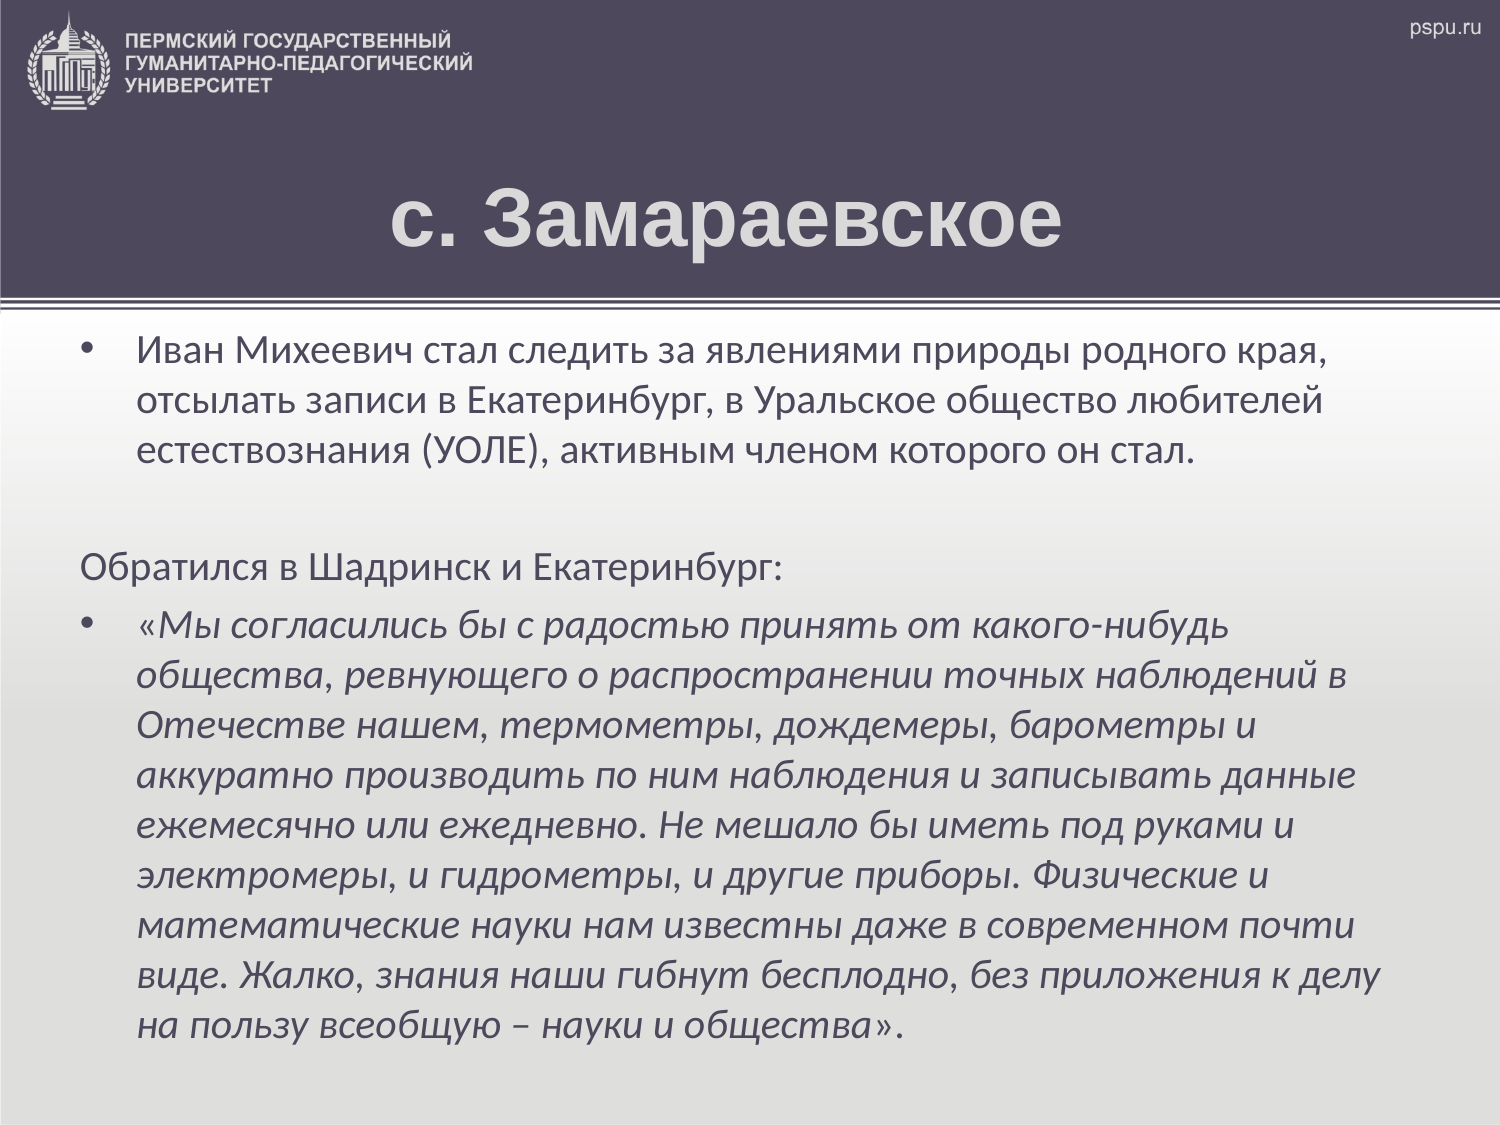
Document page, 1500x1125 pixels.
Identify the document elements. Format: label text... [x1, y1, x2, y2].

picture [0, 0, 1500, 1125]
title с. Замараевское [76, 125, 1424, 302]
list Иван Михеевич стал следить за явлениями природы родного края, отсылать записи в Екатеринбург, в Уральское общество любителей естествознания (УОЛЕ), активным членом которого он стал. Обратился в Шадринск и Екатеринбург: «Мы согласились бы с радостью принять от какого-нибудь общества, ревнующего о распространении точных наблюдений в Отечестве нашем, термометры, дождемеры, барометры и аккуратно производить по ним наблюдения и записывать данные ежемесячно или ежедневно. Не мешало бы иметь под руками и электромеры, и гидрометры, и другие приборы. Физические и математические науки нам известны даже в современном почти виде. Жалко, знания наши гибнут бесплодно, без приложения к делу на пользу всеобщую – науки и общества». [64, 314, 1424, 1092]
